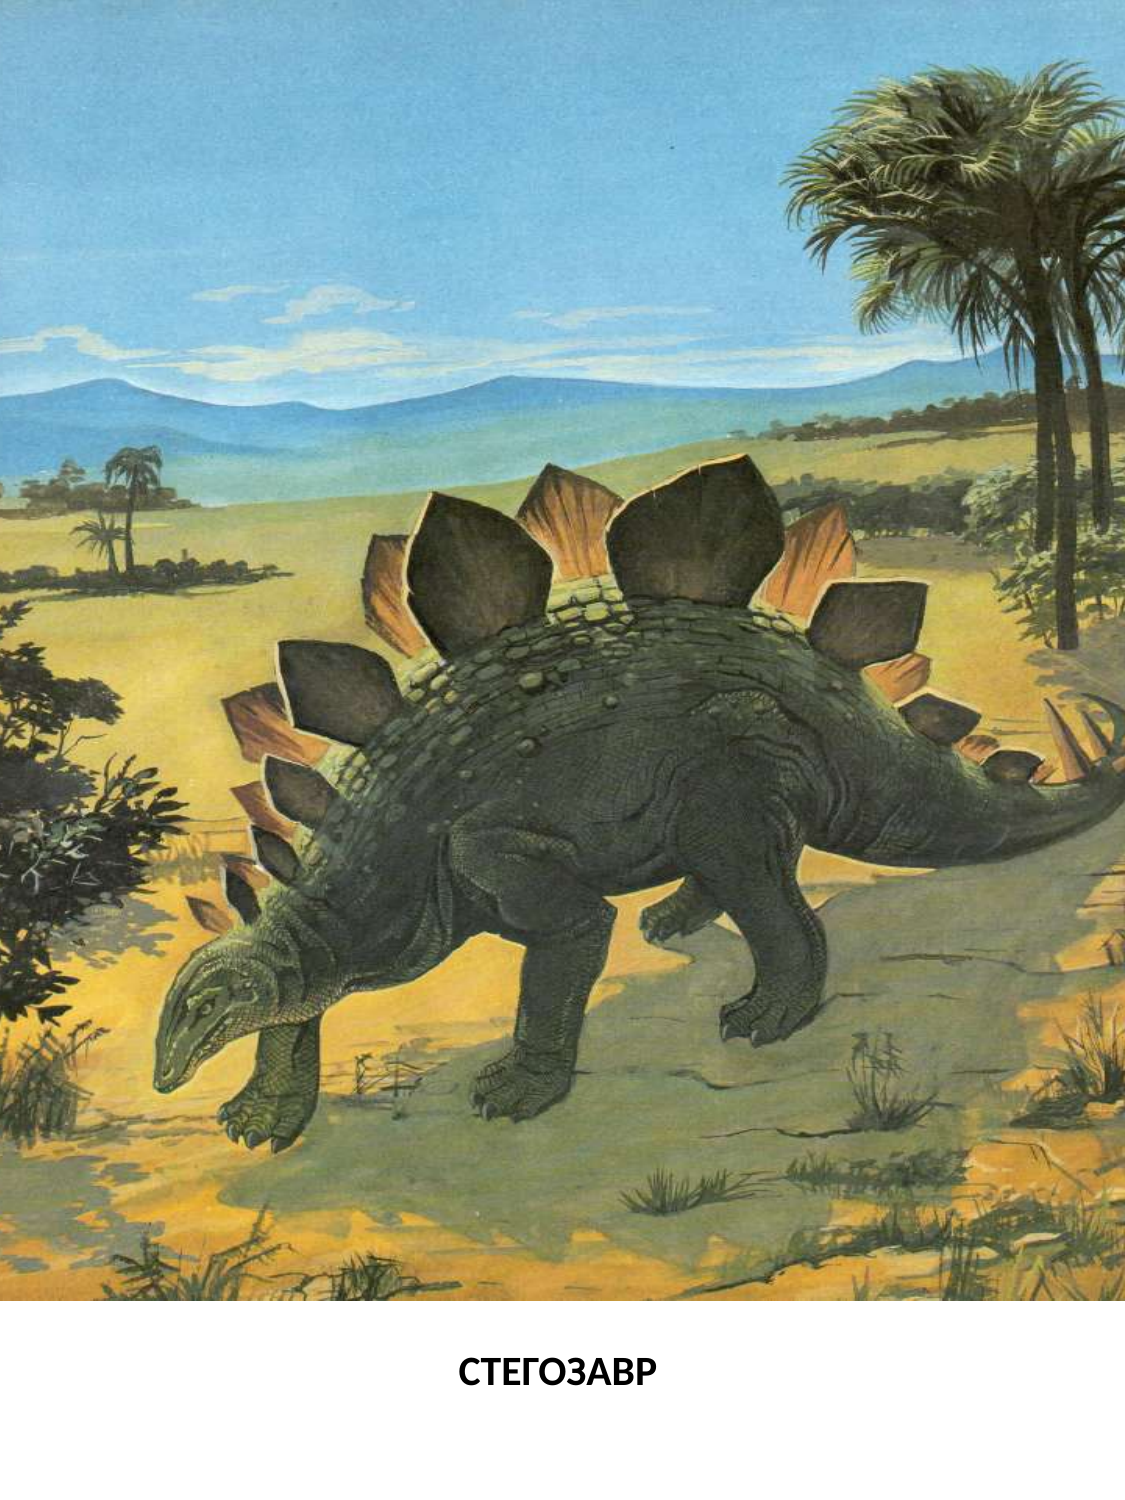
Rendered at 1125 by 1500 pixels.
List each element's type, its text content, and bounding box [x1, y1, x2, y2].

picture [0, 0, 1125, 1302]
list СТЕГОЗАВР [220, 1335, 896, 1500]
